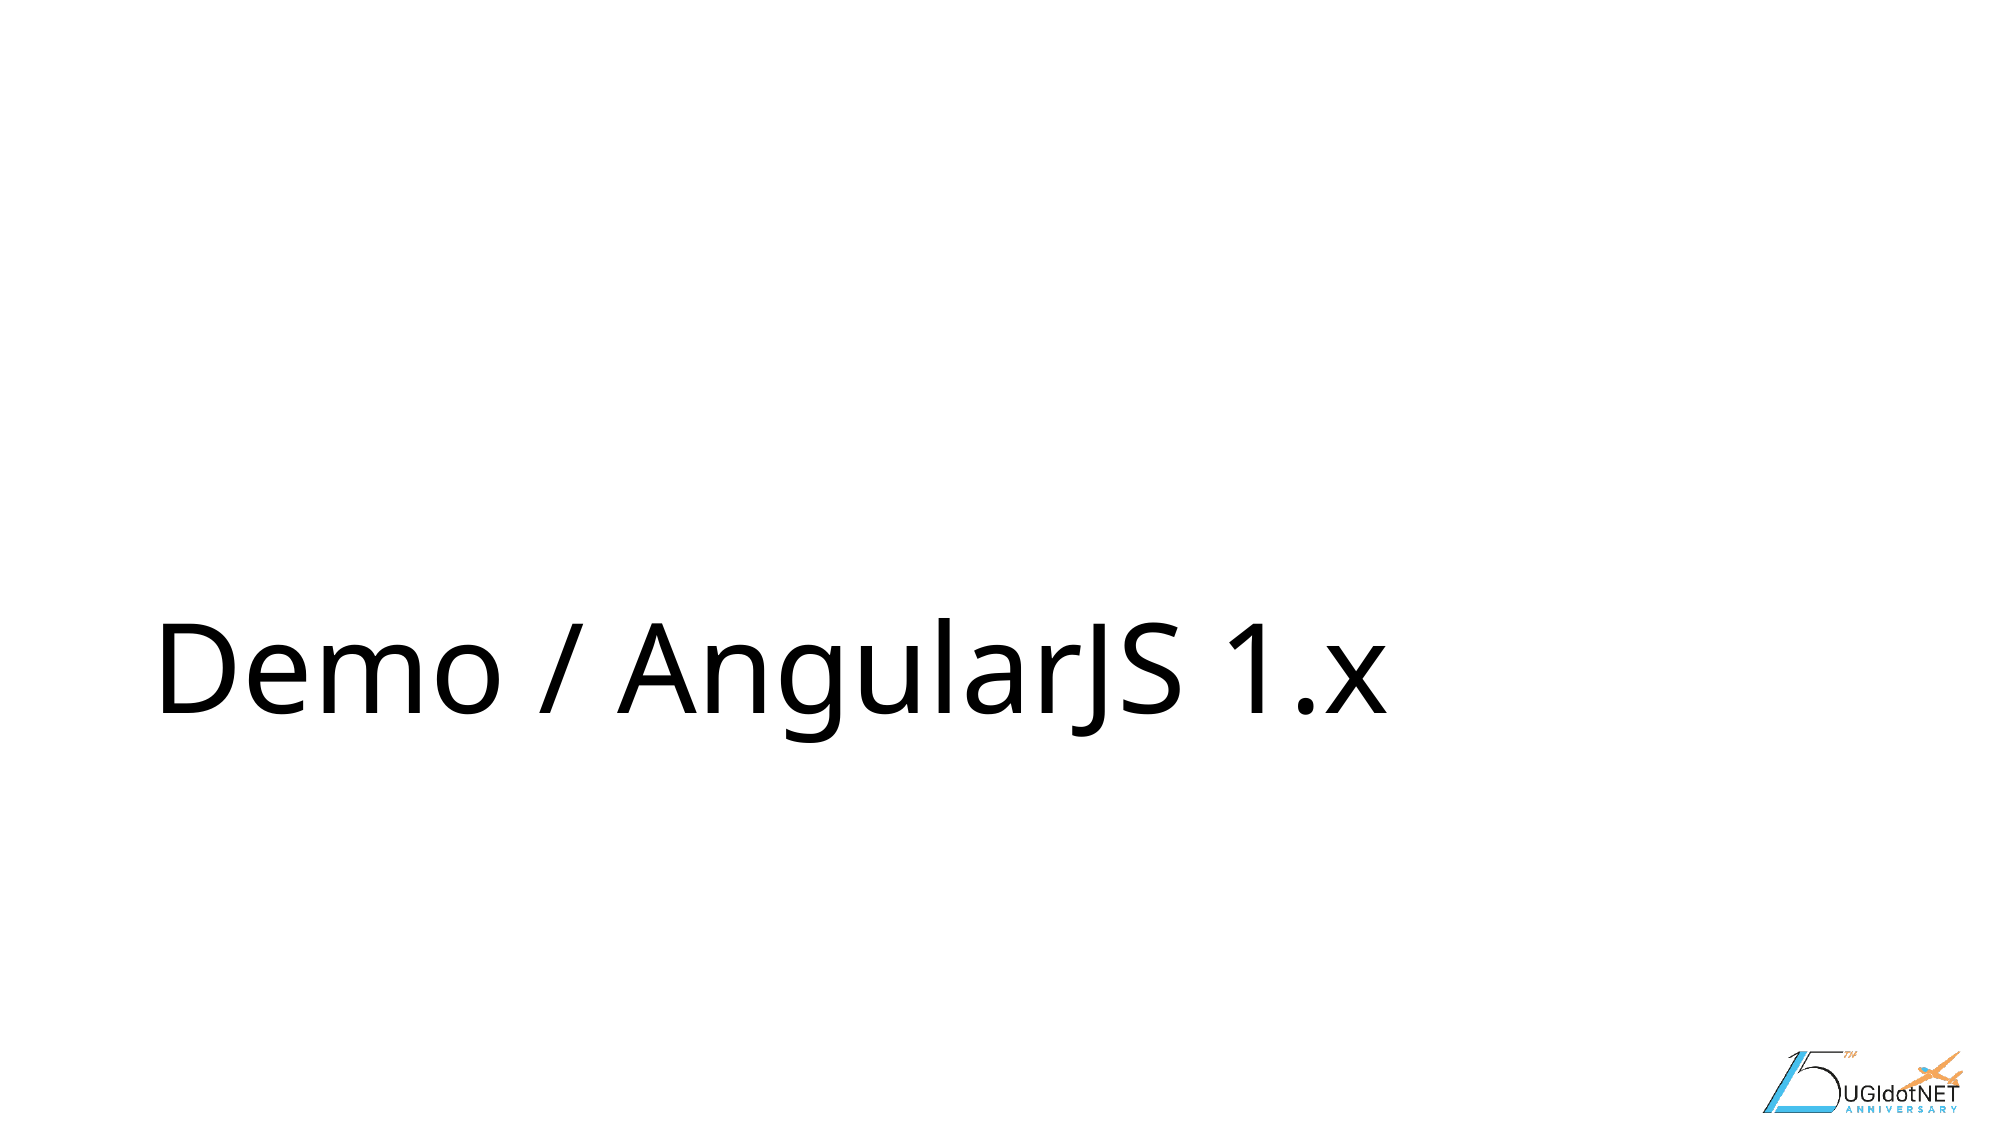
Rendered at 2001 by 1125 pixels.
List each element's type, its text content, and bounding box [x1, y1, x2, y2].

picture [1752, 1042, 1973, 1122]
title Demo / AngularJS 1.x [136, 280, 1862, 749]
